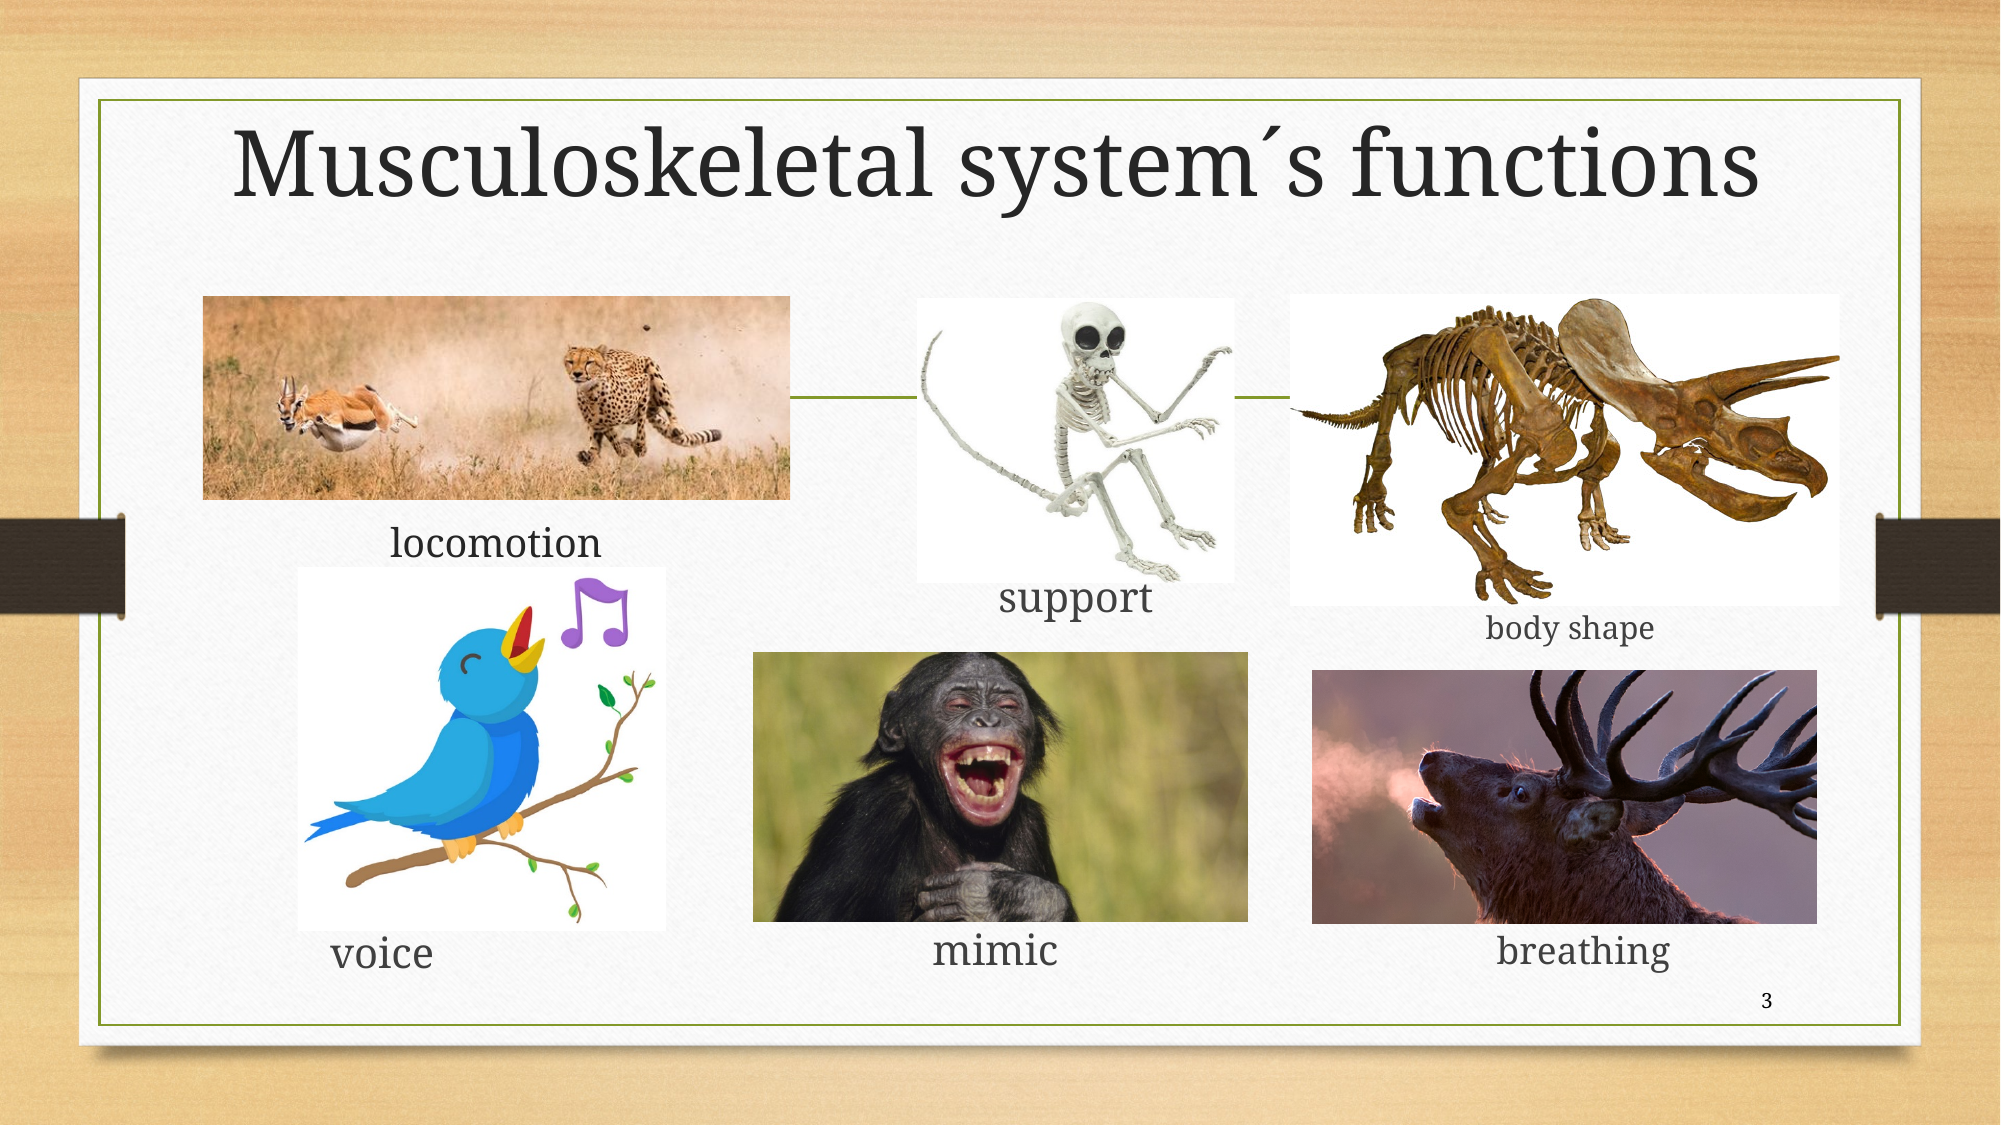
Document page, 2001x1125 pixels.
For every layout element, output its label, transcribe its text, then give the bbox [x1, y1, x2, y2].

text_box mimic [932, 922, 1069, 988]
text_box body shape [1485, 606, 1688, 670]
text_box support [964, 584, 1188, 634]
text_box voice [330, 931, 605, 991]
text_box breathing [1496, 925, 1674, 991]
list locomotion [246, 510, 747, 573]
slide_number 3 [1698, 979, 1788, 1025]
picture [0, 0, 2001, 1125]
title Musculoskeletal system´s functions [210, 52, 1786, 267]
